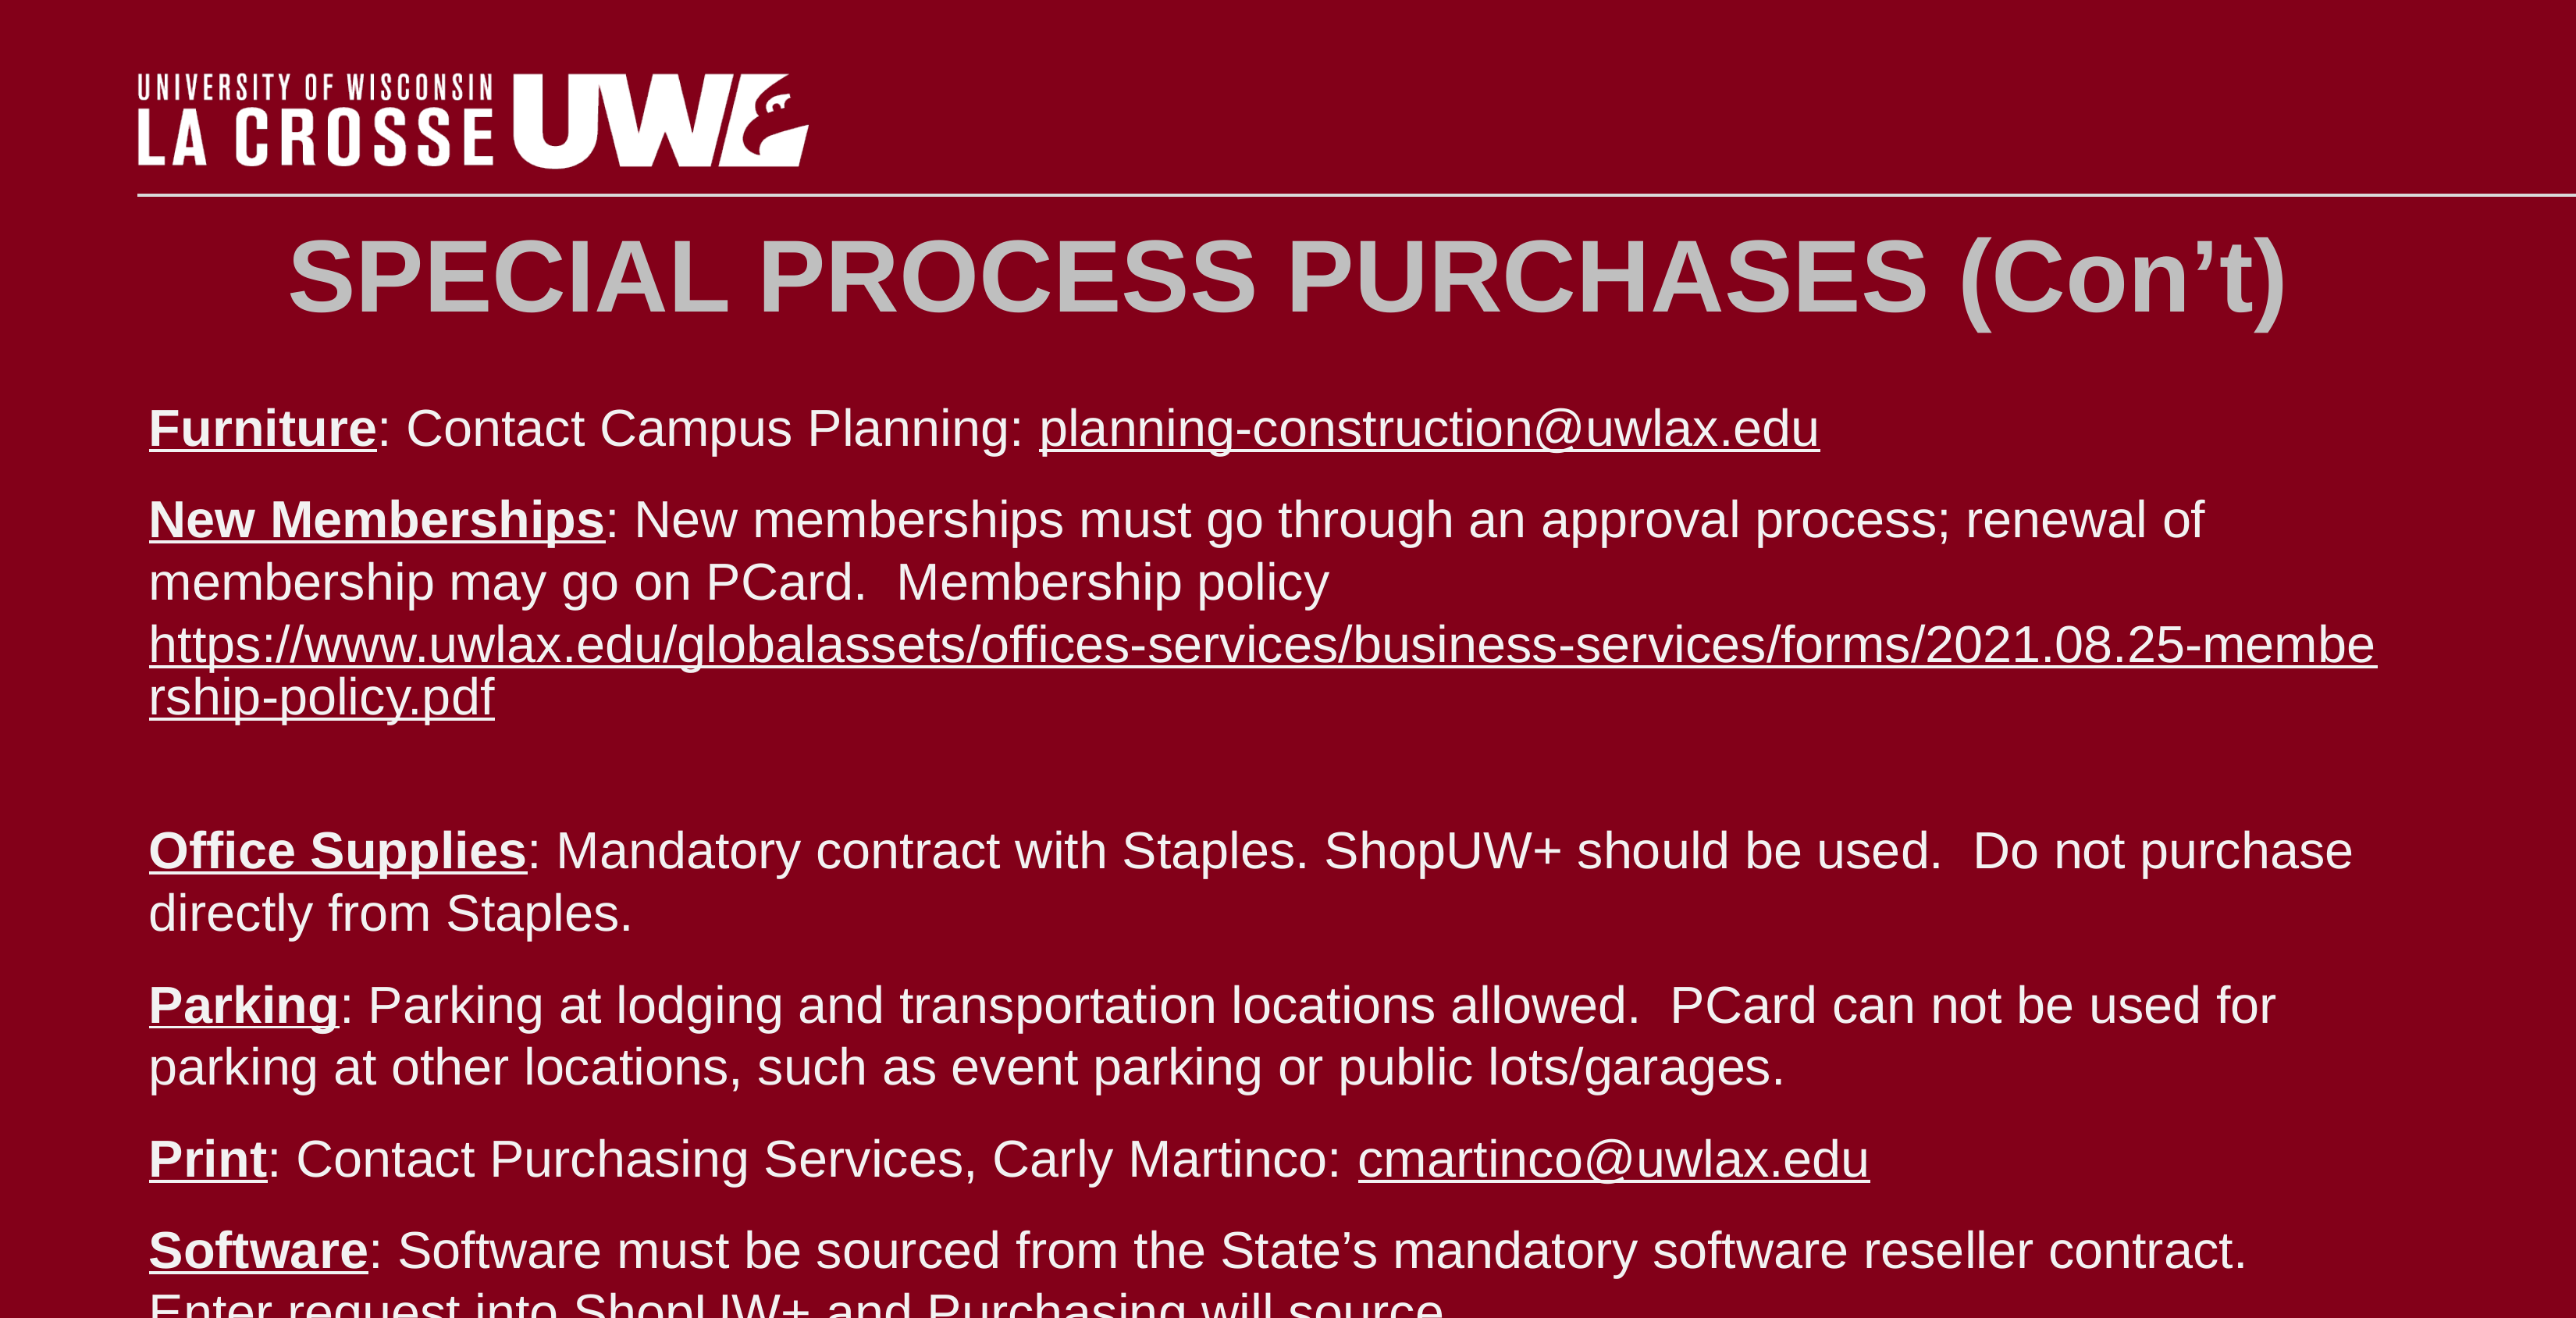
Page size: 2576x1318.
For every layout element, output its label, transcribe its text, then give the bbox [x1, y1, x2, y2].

text_box Furniture: Contact Campus Planning: planning-construction@uwlax.edu New Memberships: New memberships must go through an approval process; renewal of membership may go on PCard. Membership policy https://www.uwlax.edu/globalassets/offices-services/business-services/forms/2021.08.25-membership-policy.pdf Office Supplies: Mandatory contract with Staples. ShopUW+ should be used. Do not purchase directly from Staples. Parking: Parking at lodging and transportation locations allowed. PCard can not be used for parking at other locations, such as event parking or public lots/garages. Print: Contact Purchasing Services, Carly Martinco: cmartinco@uwlax.edu Software: Software must be sourced from the State’s mandatory software reseller contract. Enter request into ShopUW+ and Purchasing will source. [137, 388, 2404, 1318]
text_box SPECIAL PROCESS PURCHASES (Con’t) [260, 204, 2316, 339]
picture [116, 62, 827, 176]
